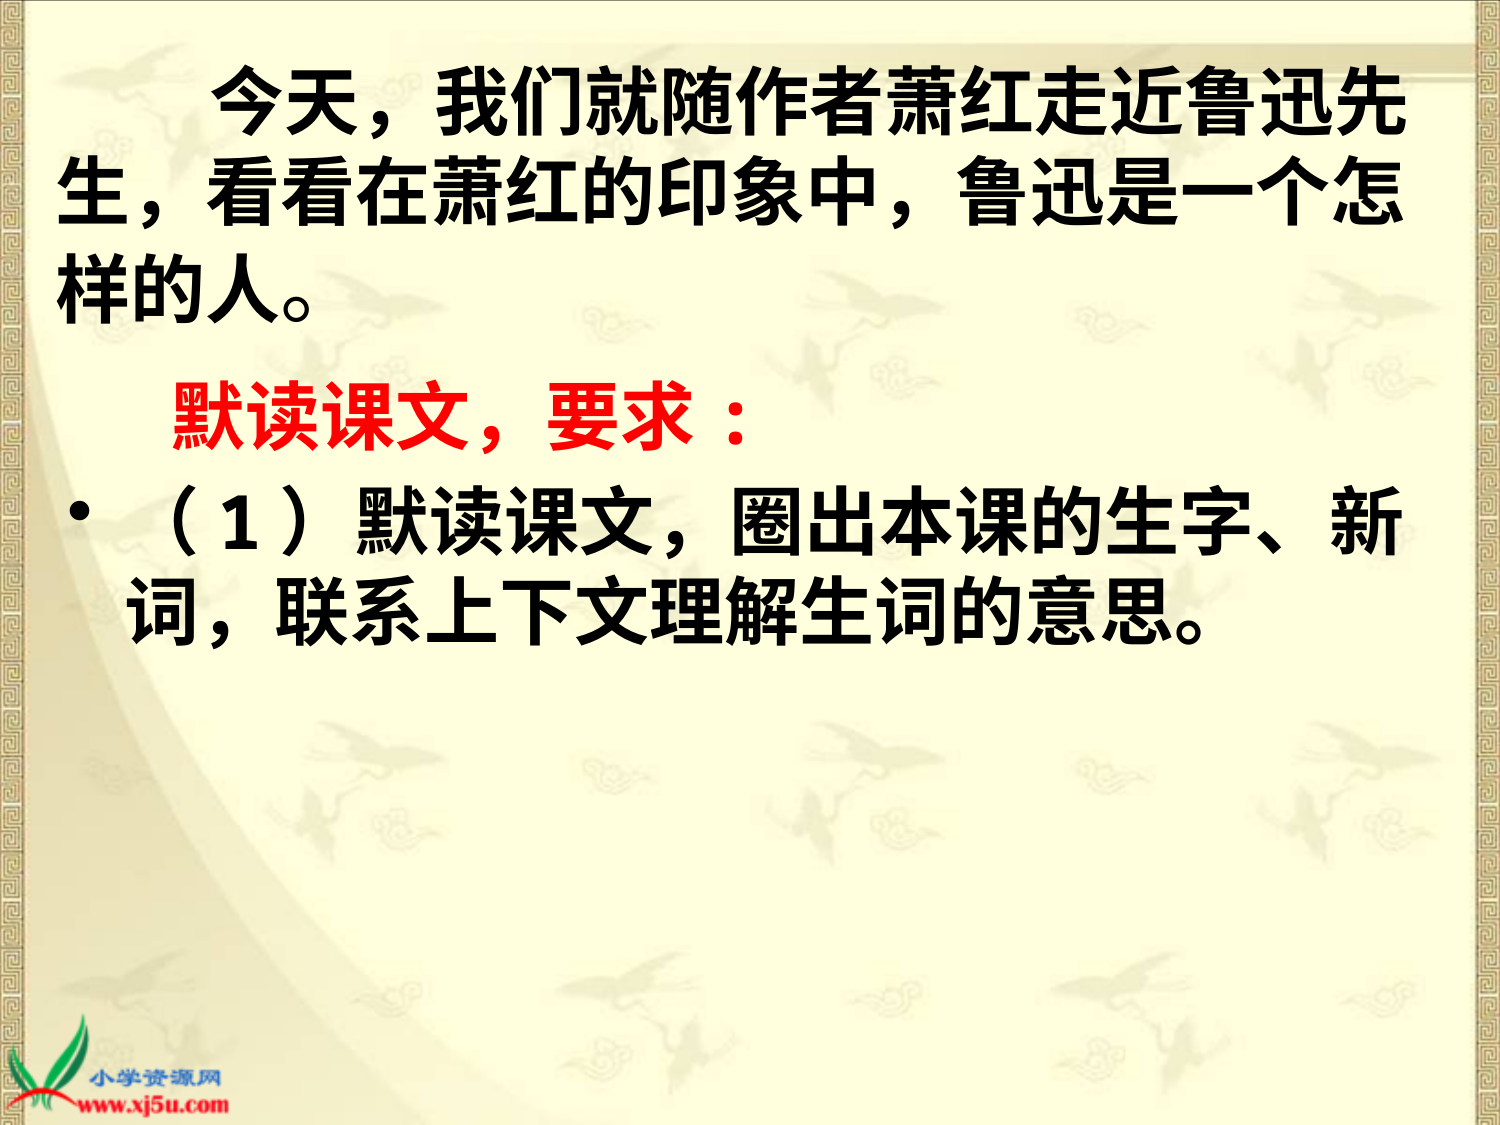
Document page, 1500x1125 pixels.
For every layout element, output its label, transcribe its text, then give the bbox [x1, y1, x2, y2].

title 今天，我们就随作者萧红走近鲁迅先生，看看在萧红的印象中，鲁迅是一个怎样的人。 [40, 101, 1460, 288]
picture [0, 0, 1500, 1125]
list 默读课文，要求: （1）默读课文，圈出本课的生字、新词，联系上下文理解生词的意思。 [52, 361, 1436, 1001]
